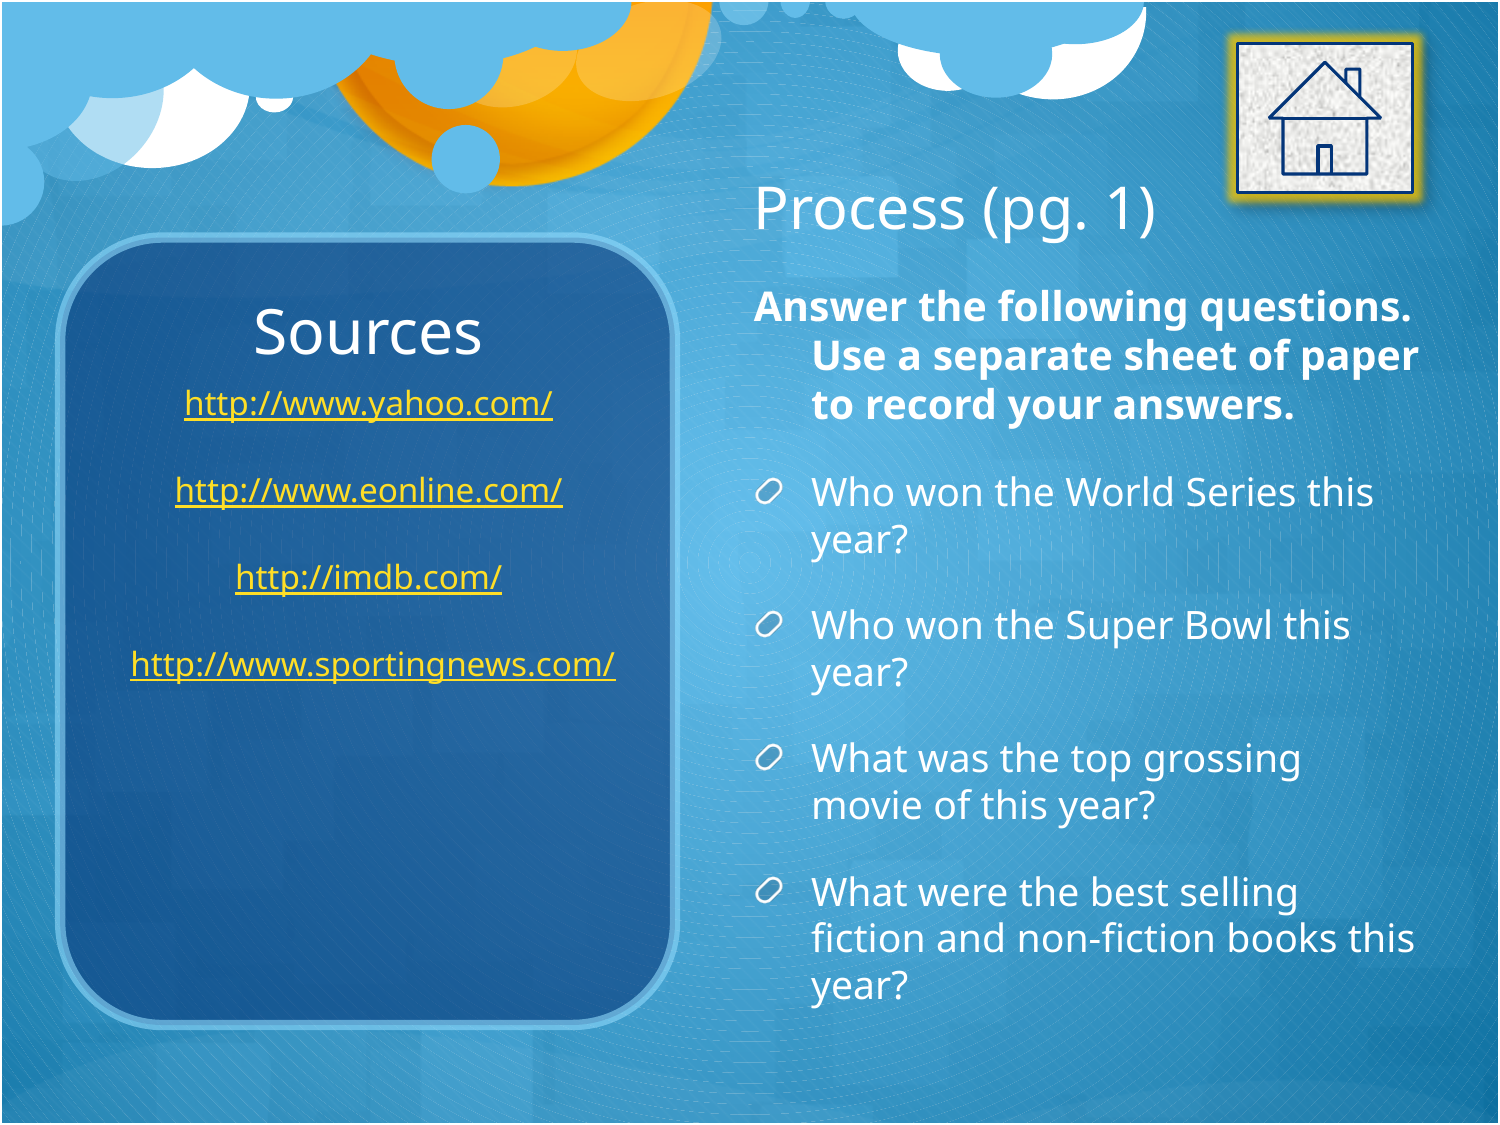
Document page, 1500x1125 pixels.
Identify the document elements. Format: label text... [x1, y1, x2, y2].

list Process (pg. 1) Answer the following questions. Use a separate sheet of paper to record your answers. Who won the World Series this year? Who won the Super Bowl this year? What was the top grossing movie of this year? What were the best selling fiction and non-fiction books this year? [738, 162, 1438, 1025]
picture [2, 2, 1498, 1123]
list http://www.yahoo.com/ http://www.eonline.com/ http://imdb.com/ http://www.sportingnews.com/ [87, 375, 650, 988]
title Sources [87, 275, 650, 375]
